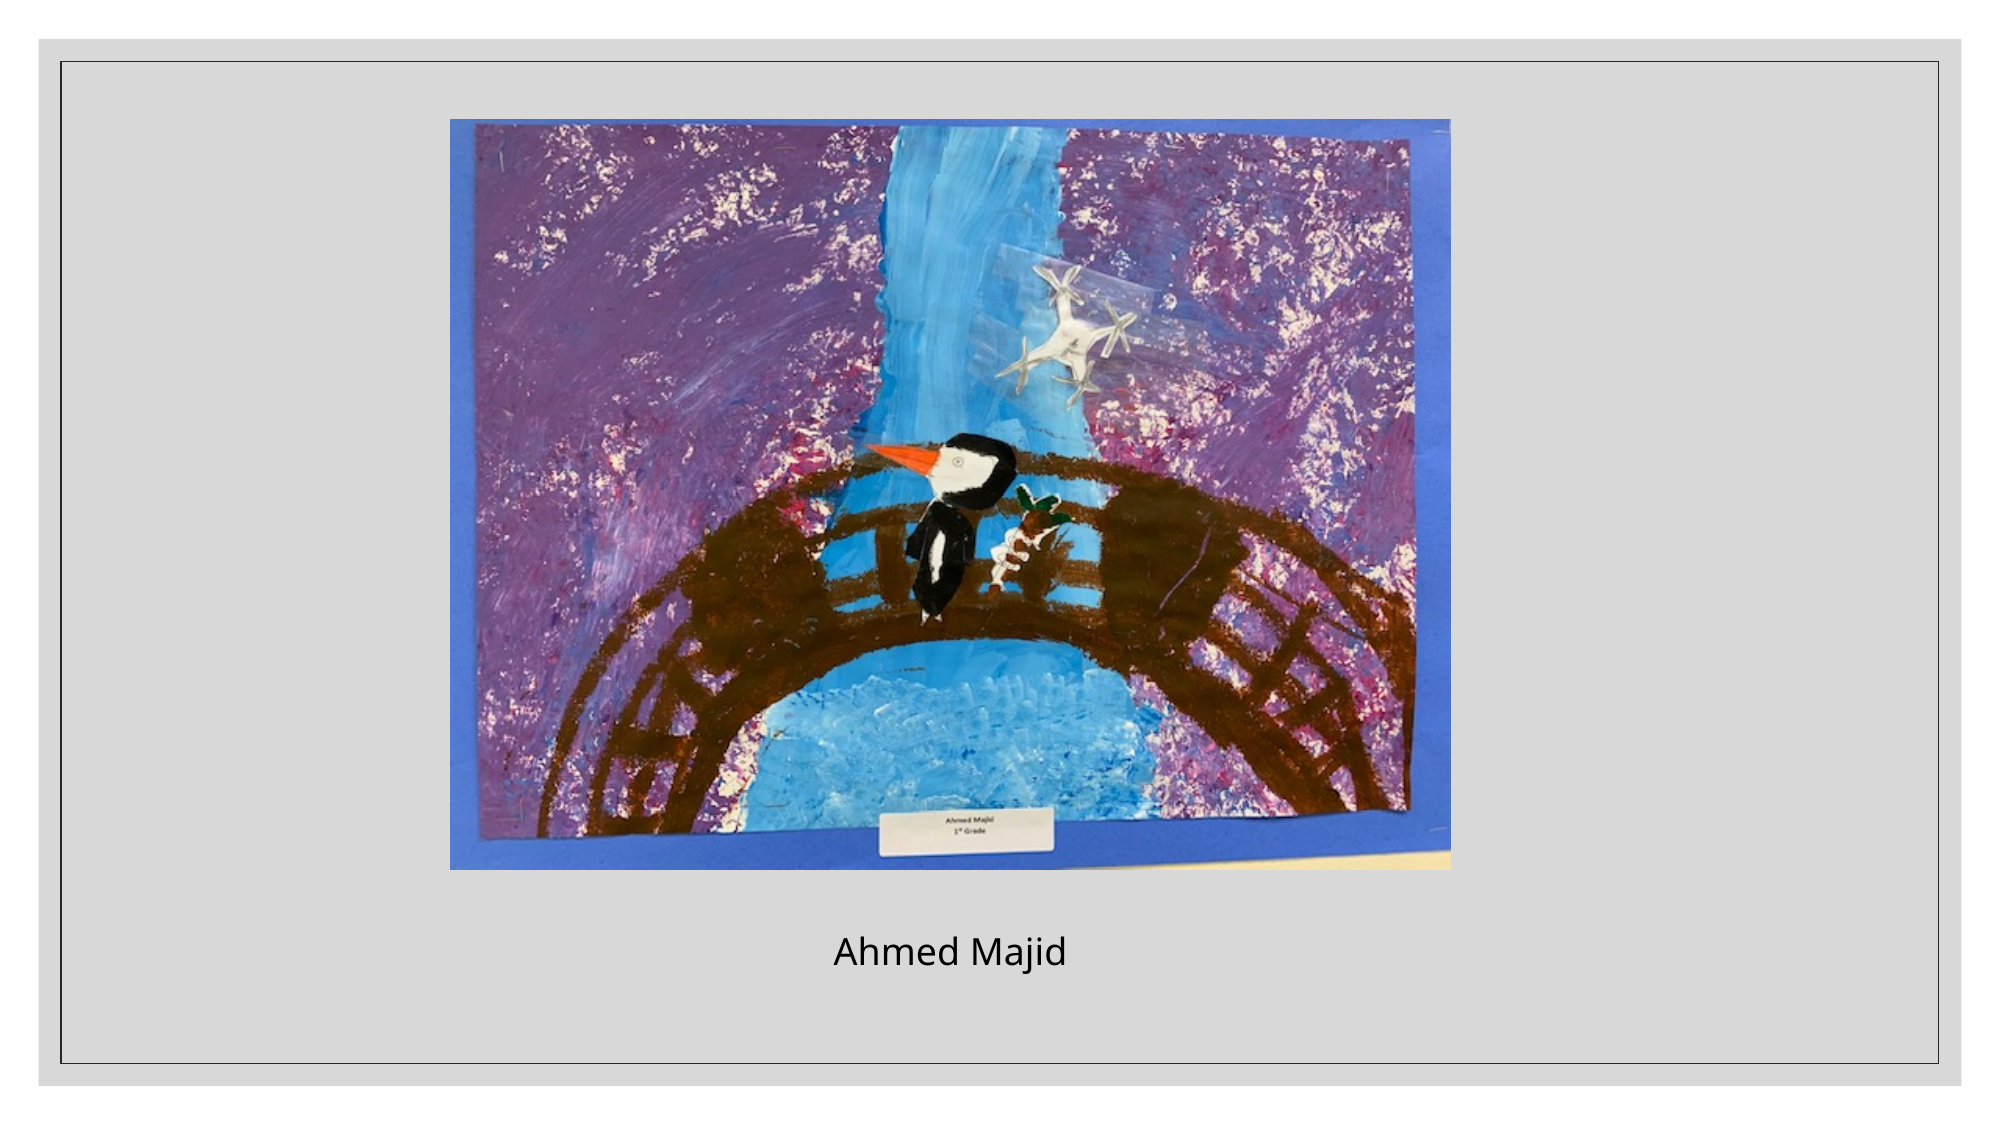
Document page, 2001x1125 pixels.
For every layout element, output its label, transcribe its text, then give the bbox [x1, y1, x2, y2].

picture [450, 119, 1451, 870]
text_box Ahmed Majid [818, 920, 1083, 981]
